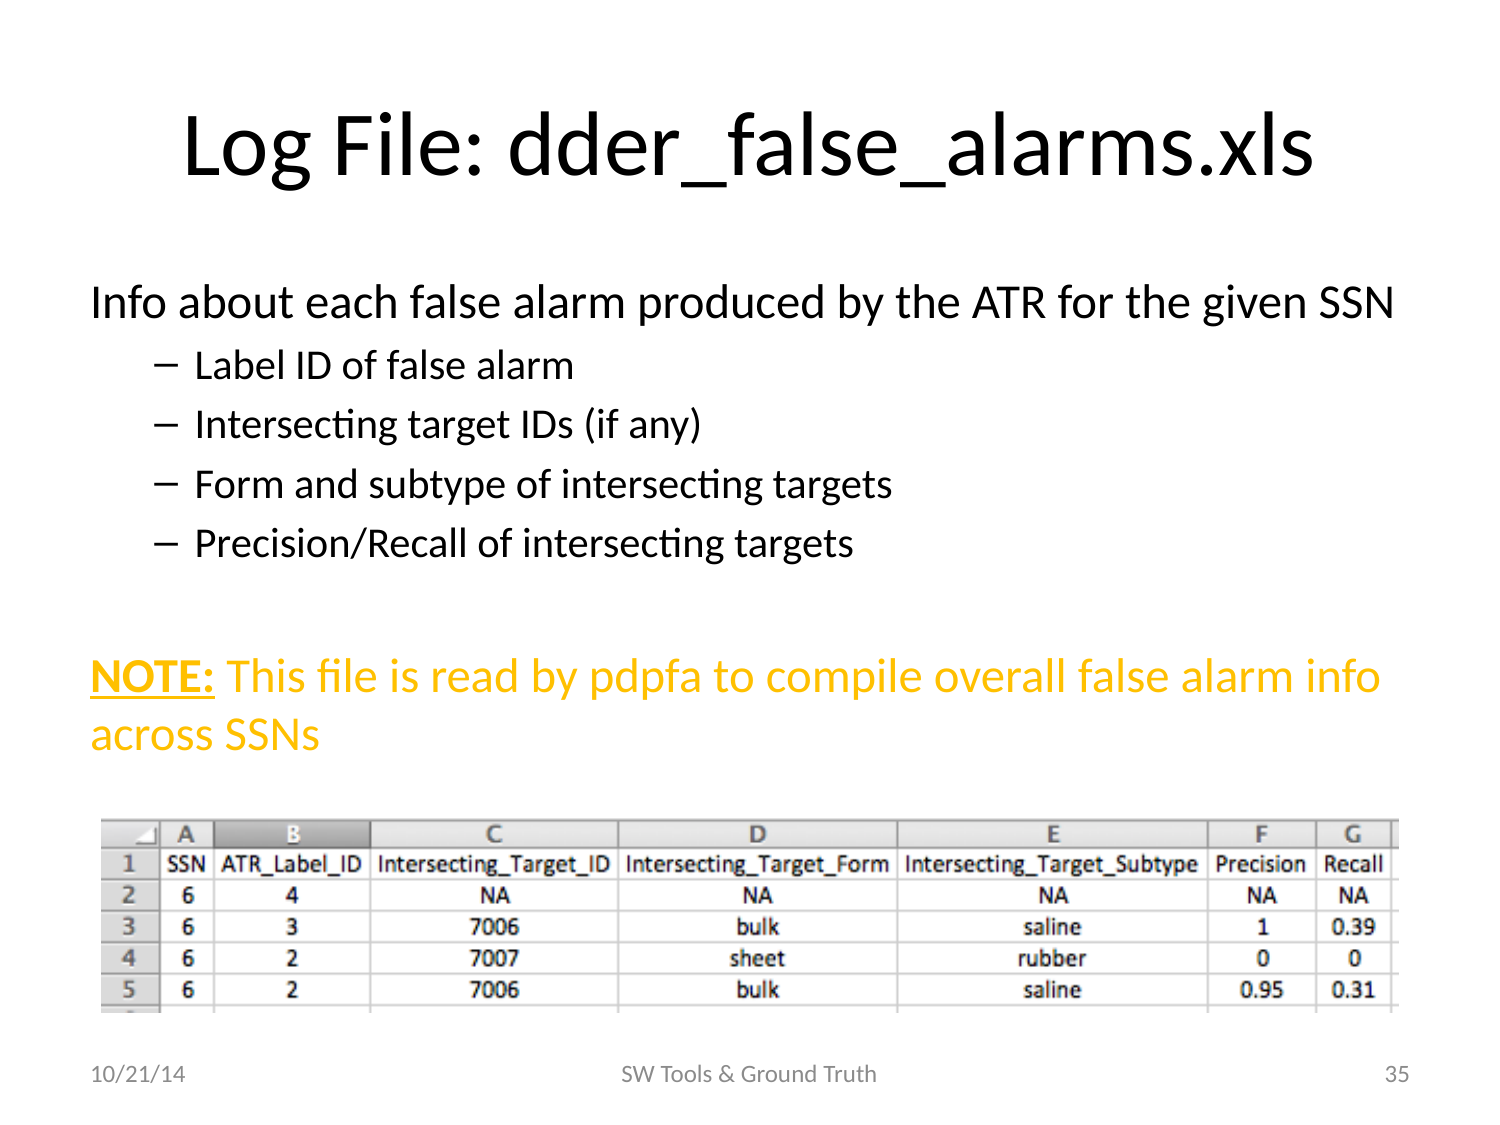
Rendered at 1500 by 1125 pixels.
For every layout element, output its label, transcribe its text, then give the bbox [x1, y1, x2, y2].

title Log File: dder_false_alarms.xls [75, 45, 1425, 233]
footer SW Tools & Ground Truth [512, 1042, 988, 1103]
slide_number 35 [1074, 1042, 1425, 1103]
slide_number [75, 1042, 425, 1103]
picture [100, 818, 1400, 1013]
list Info about each false alarm produced by the ATR for the given SSN Label ID of false alarm Intersecting target IDs (if any) Form and subtype of intersecting targets Precision/Recall of intersecting targets NOTE: This file is read by pdpfa to compile overall false alarm info across SSNs [75, 262, 1425, 819]
